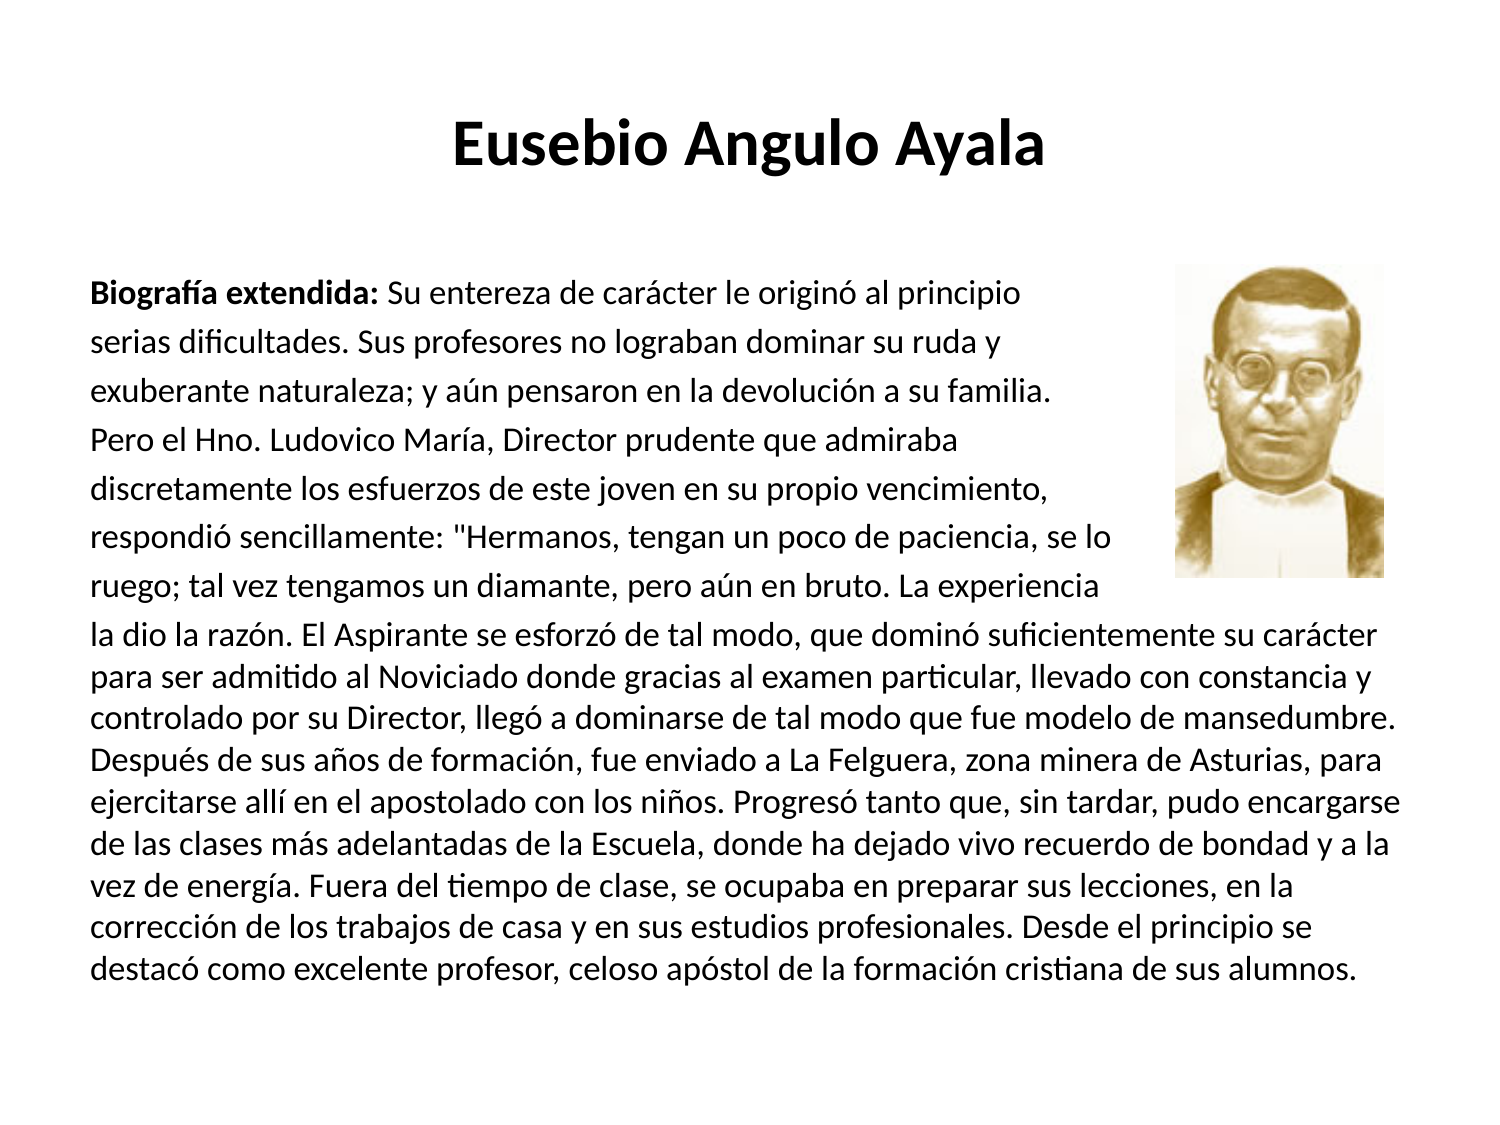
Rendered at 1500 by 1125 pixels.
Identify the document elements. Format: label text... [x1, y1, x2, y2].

list Biografía extendida: Su entereza de carácter le originó al principio serias dificultades. Sus profesores no lograban dominar su ruda y exuberante naturaleza; y aún pensaron en la devolución a su familia. Pero el Hno. Ludovico María, Director prudente que admiraba discretamente los esfuerzos de este joven en su propio vencimiento, respondió sencillamente: "Hermanos, tengan un poco de paciencia, se lo ruego; tal vez tengamos un diamante, pero aún en bruto. La experiencia la dio la razón. El Aspirante se esforzó de tal modo, que dominó suficientemente su carácter para ser admitido al Noviciado donde gracias al examen particular, llevado con constancia y controlado por su Director, llegó a dominarse de tal modo que fue modelo de mansedumbre. Después de sus años de formación, fue enviado a La Felguera, zona minera de Asturias, para ejercitarse allí en el apostolado con los niños. Progresó tanto que, sin tardar, pudo encargarse de las clases más adelantadas de la Escuela, donde ha dejado vivo recuerdo de bondad y a la vez de energía. Fuera del tiempo de clase, se ocupaba en preparar sus lecciones, en la corrección de los trabajos de casa y en sus estudios profesionales. Desde el principio se destacó como excelente profesor, celoso apóstol de la formación cristiana de sus alumnos. [75, 262, 1425, 1005]
picture [1174, 264, 1384, 578]
title Eusebio Angulo Ayala [75, 45, 1425, 233]
